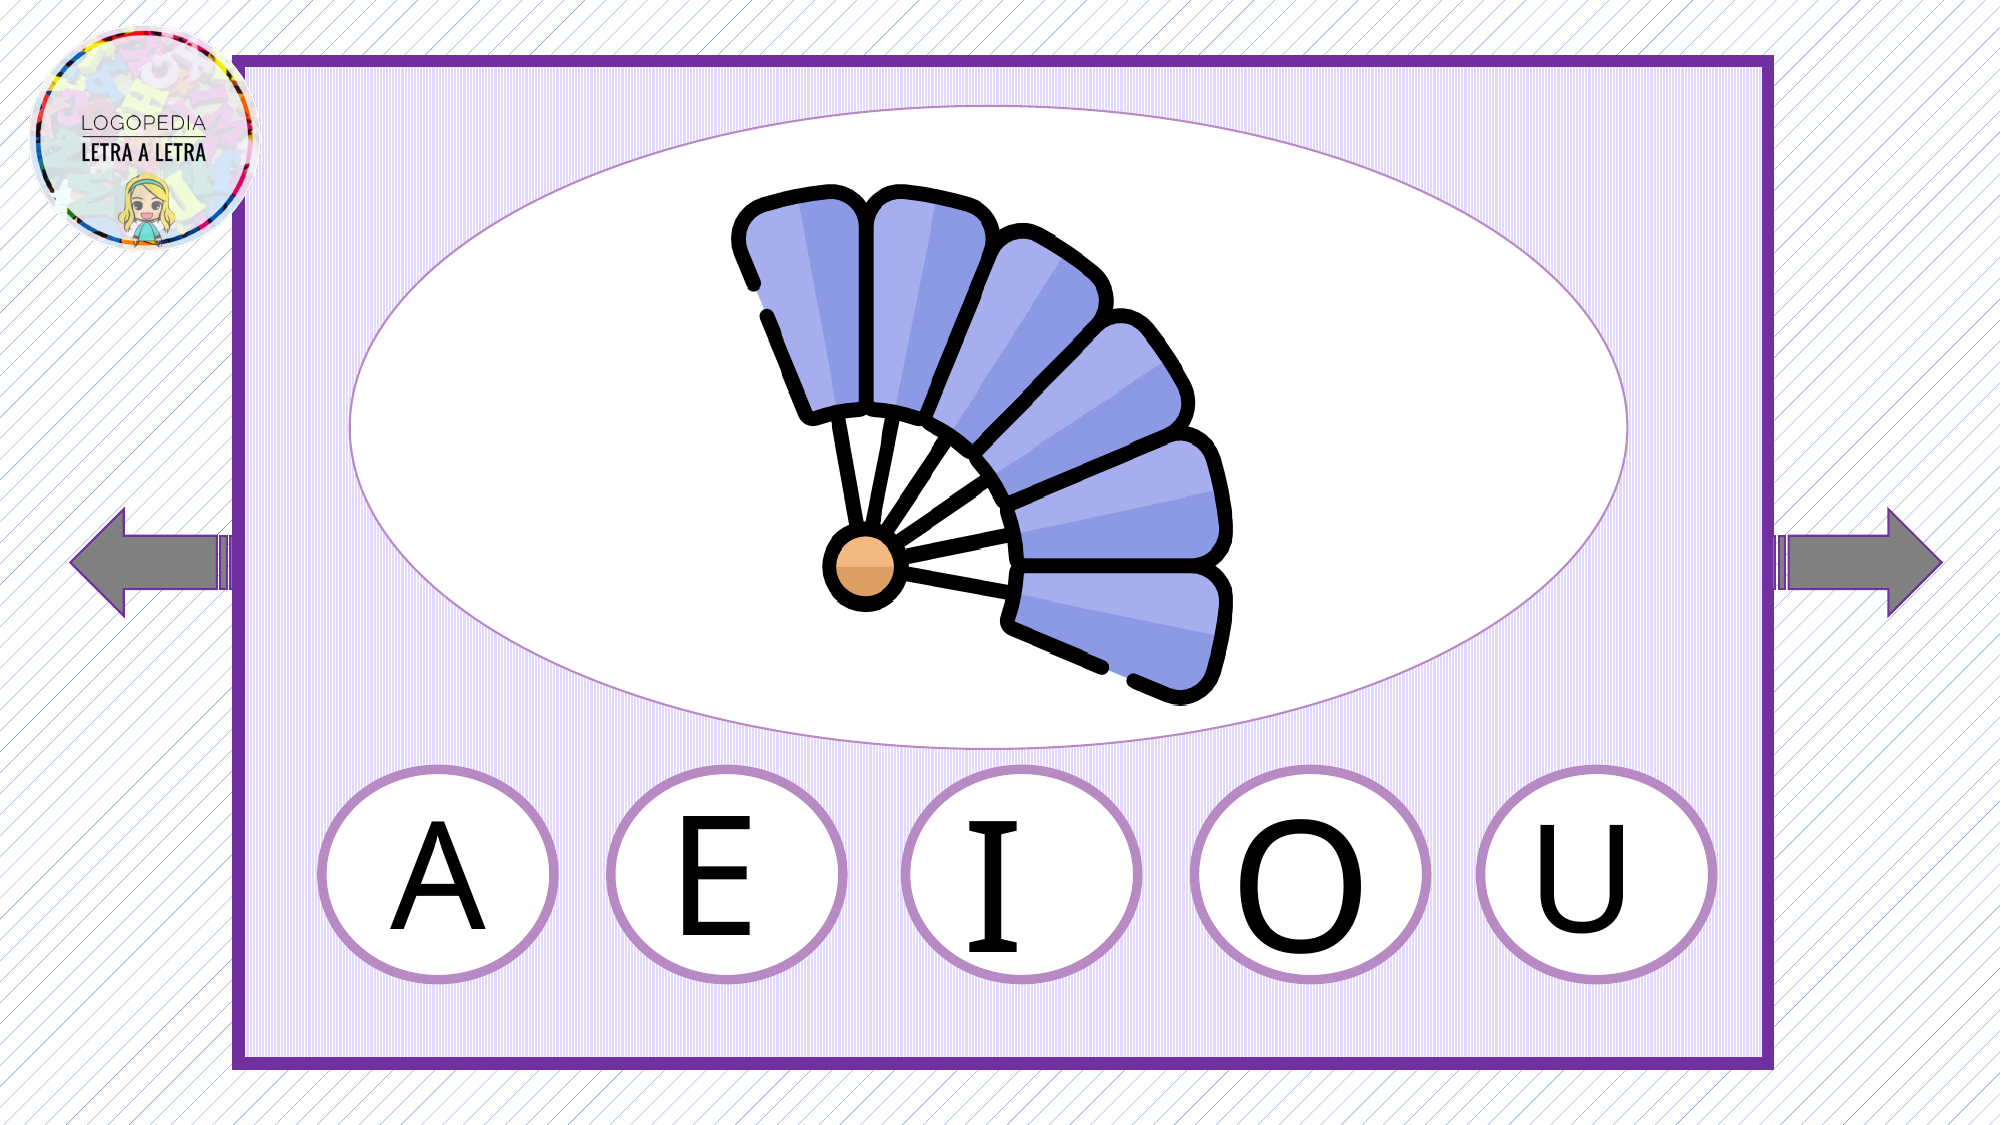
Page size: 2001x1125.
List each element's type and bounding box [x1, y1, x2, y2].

text_box [219, 535, 228, 590]
picture [28, 24, 261, 252]
text_box [229, 535, 234, 590]
picture [731, 184, 1233, 706]
text_box [1787, 506, 1944, 619]
text_box [68, 506, 218, 619]
text_box [1771, 535, 1776, 590]
text_box [1778, 535, 1786, 590]
text_box [238, 61, 1769, 1064]
